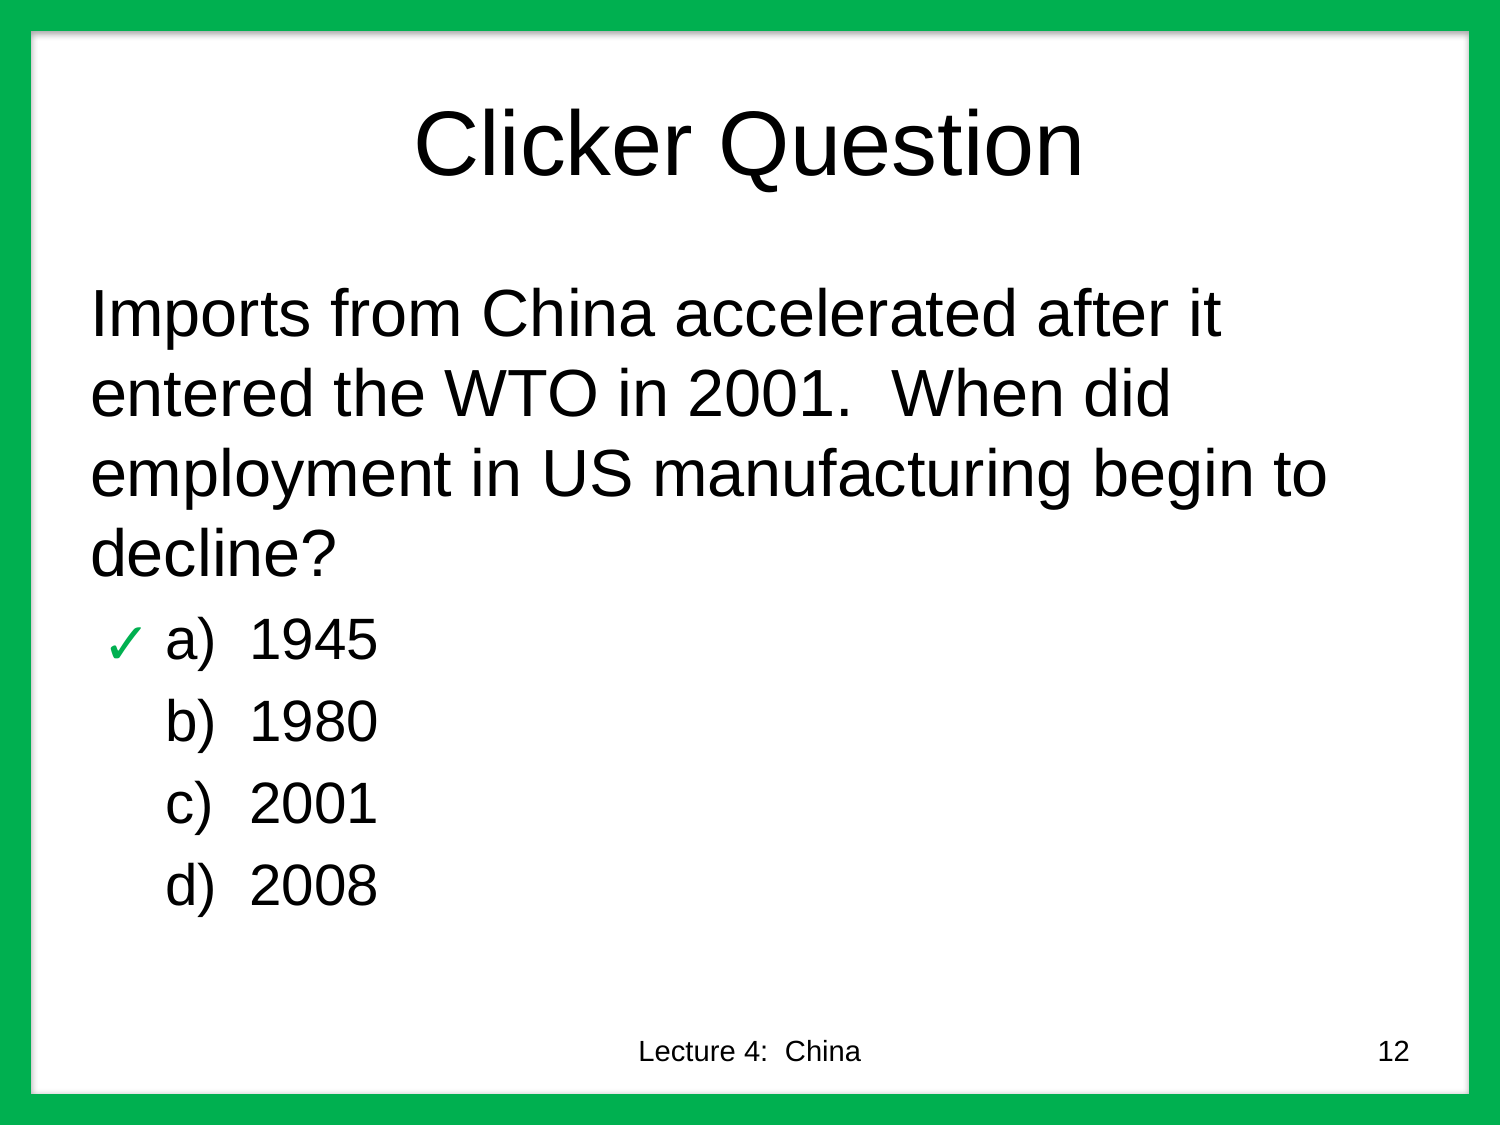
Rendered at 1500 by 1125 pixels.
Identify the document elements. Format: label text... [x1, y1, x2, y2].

slide_number 12 [1074, 1024, 1426, 1103]
text_box [0, 0, 1500, 1125]
footer Lecture 4: China [512, 1024, 988, 1103]
